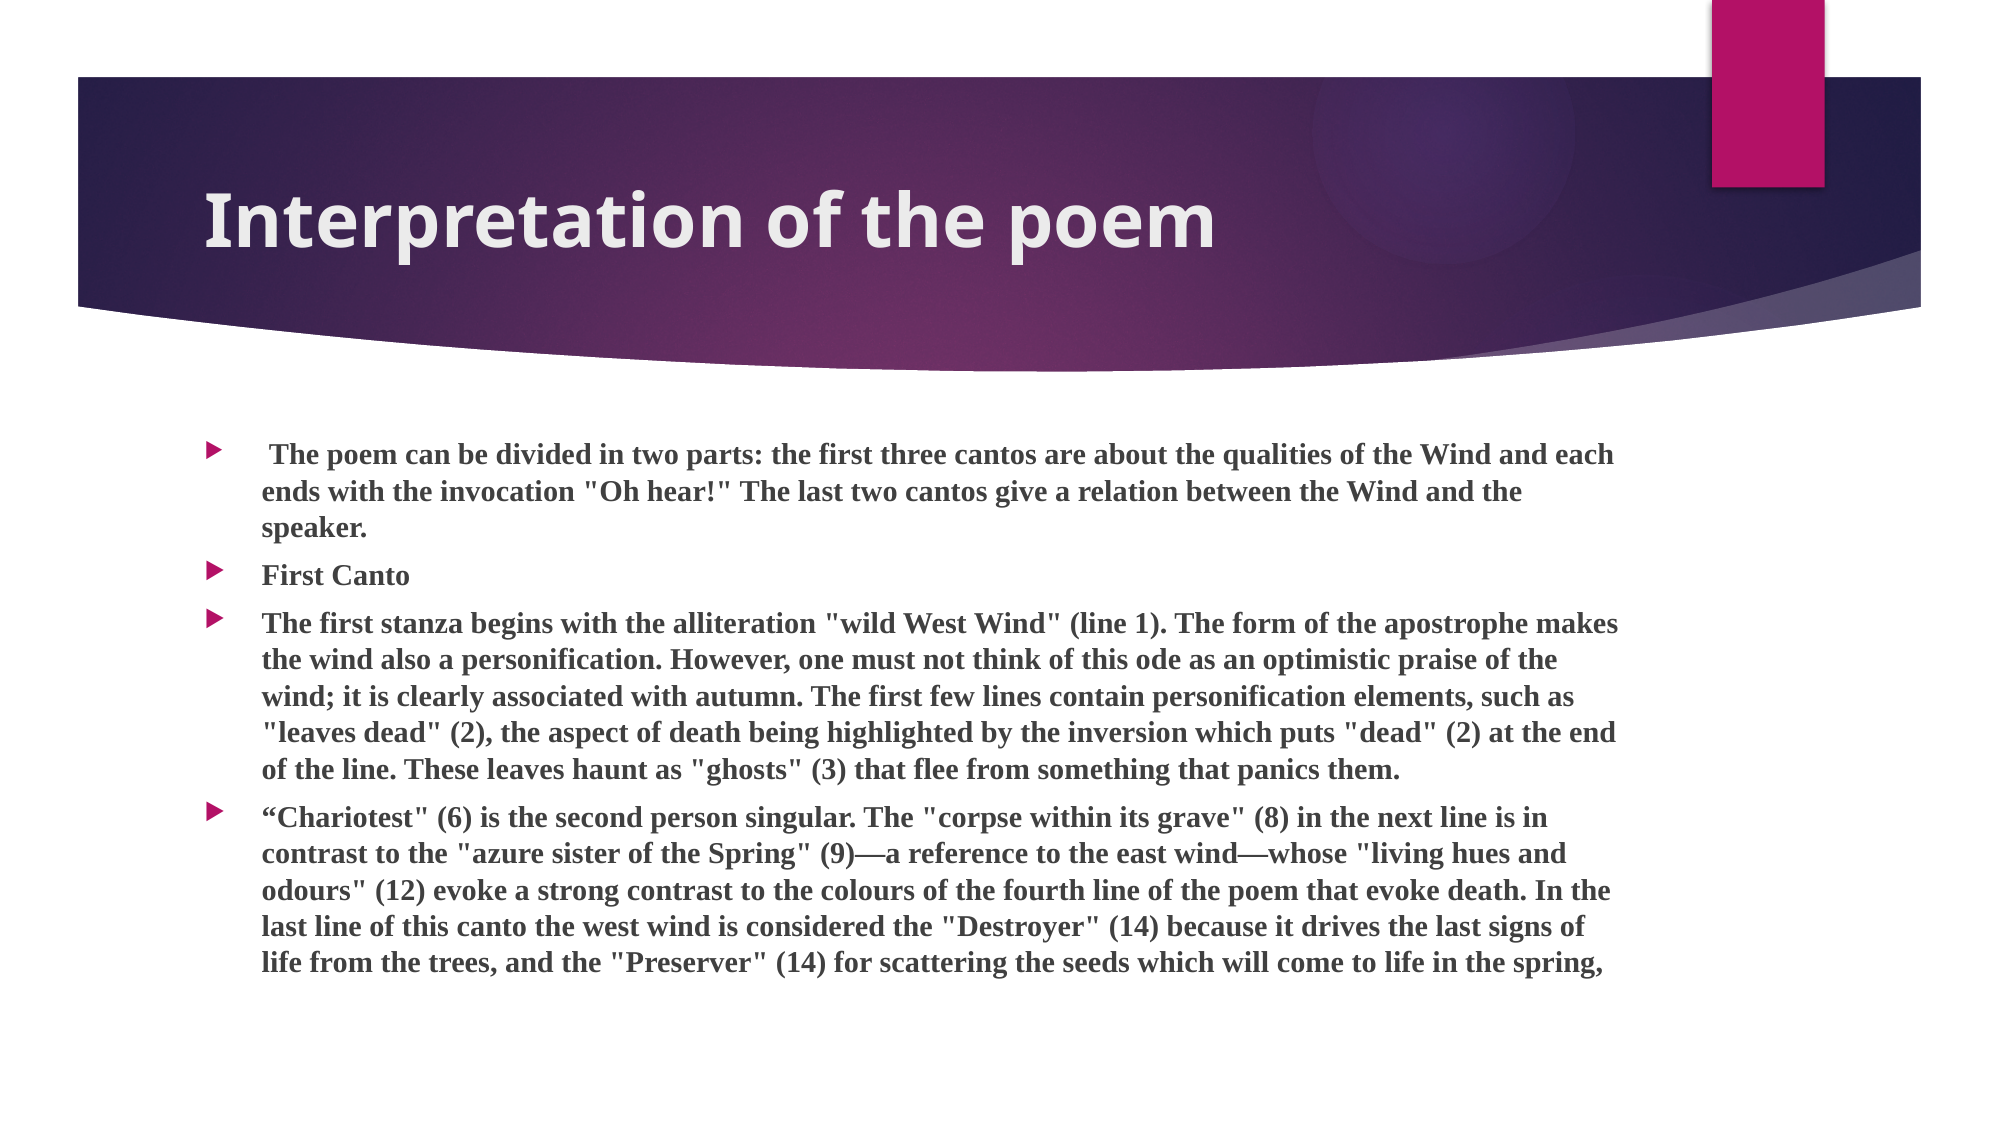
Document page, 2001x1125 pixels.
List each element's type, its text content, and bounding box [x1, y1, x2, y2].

title Interpretation of the poem [189, 159, 1627, 276]
list The poem can be divided in two parts: the first three cantos are about the qualities of the Wind and each ends with the invocation "Oh hear!" The last two cantos give a relation between the Wind and the speaker. First Canto The first stanza begins with the alliteration "wild West Wind" (line 1). The form of the apostrophe makes the wind also a personification. However, one must not think of this ode as an optimistic praise of the wind; it is clearly associated with autumn. The first few lines contain personification elements, such as "leaves dead" (2), the aspect of death being highlighted by the inversion which puts "dead" (2) at the end of the line. These leaves haunt as "ghosts" (3) that flee from something that panics them. “Chariotest" (6) is the second person singular. The "corpse within its grave" (8) in the next line is in contrast to the "azure sister of the Spring" (9)—a reference to the east wind—whose "living hues and odours" (12) evoke a strong contrast to the colours of the fourth line of the poem that evoke death. In the last line of this canto the west wind is considered the "Destroyer" (14) because it drives the last signs of life from the trees, and the "Preserver" (14) for scattering the seeds which will come to life in the spring, [189, 427, 1638, 988]
